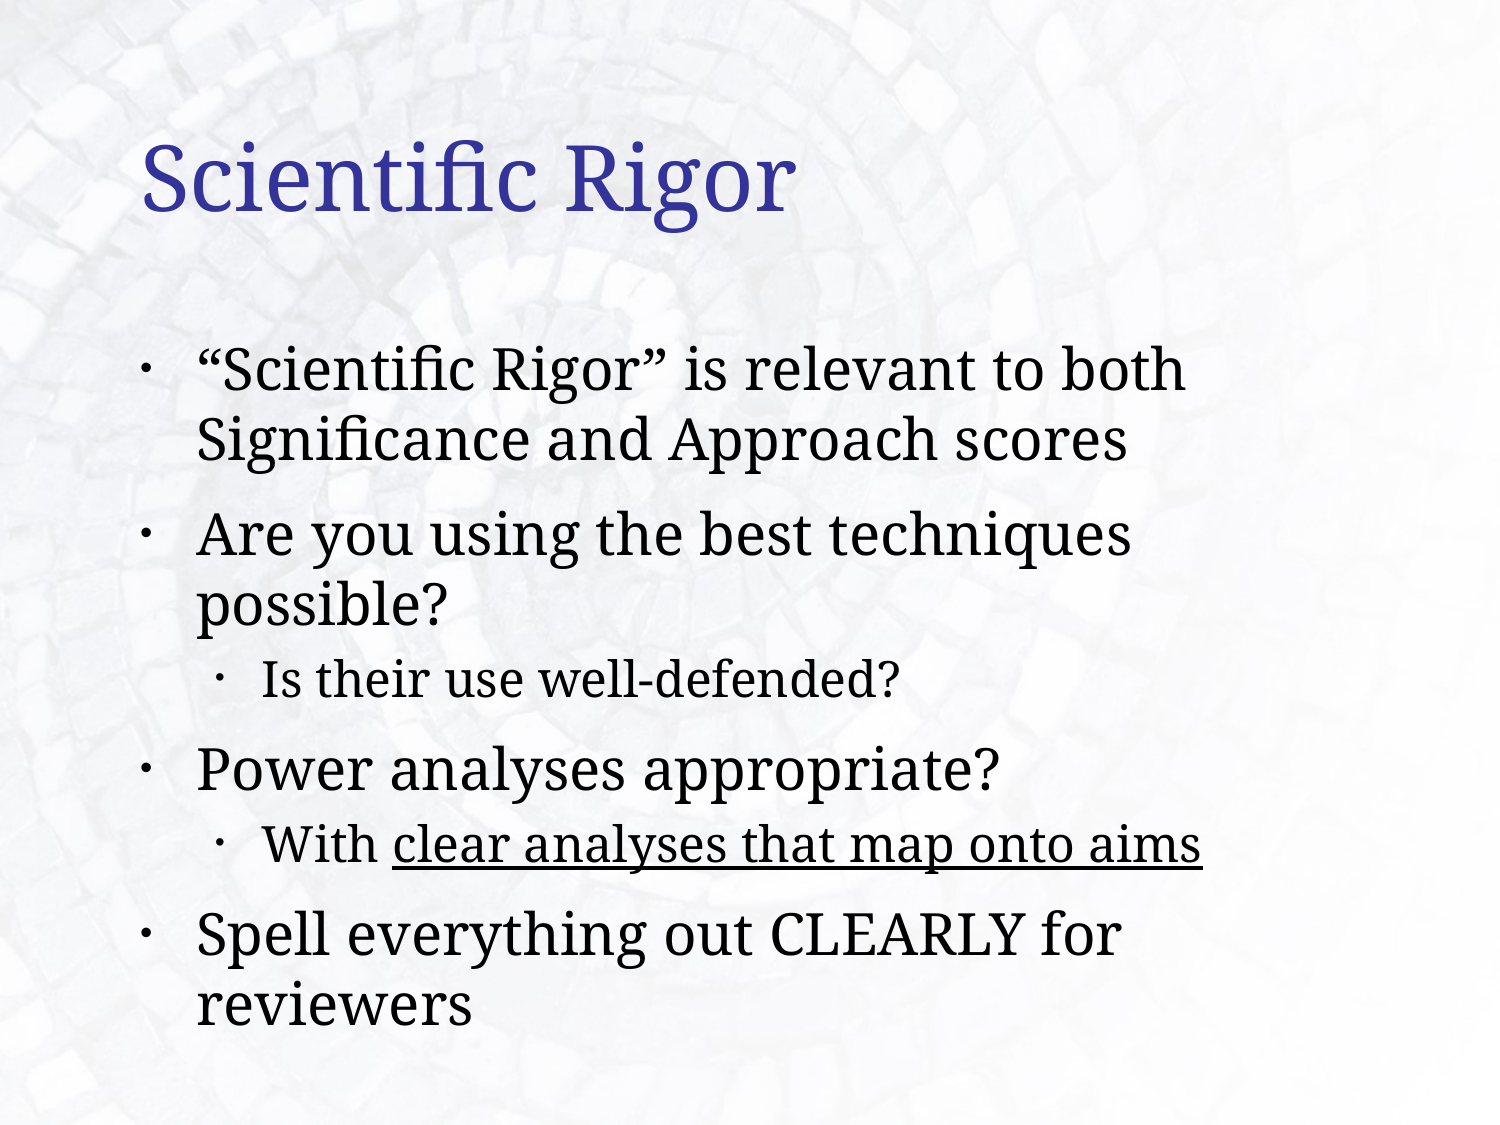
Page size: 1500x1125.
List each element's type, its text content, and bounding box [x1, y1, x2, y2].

picture [0, 0, 1500, 1125]
list “Scientific Rigor” is relevant to both Significance and Approach scores Are you using the best techniques possible? Is their use well-defended? Power analyses appropriate? With clear analyses that map onto aims Spell everything out CLEARLY for reviewers [124, 324, 1401, 1001]
title Scientific Rigor [124, 49, 1473, 238]
